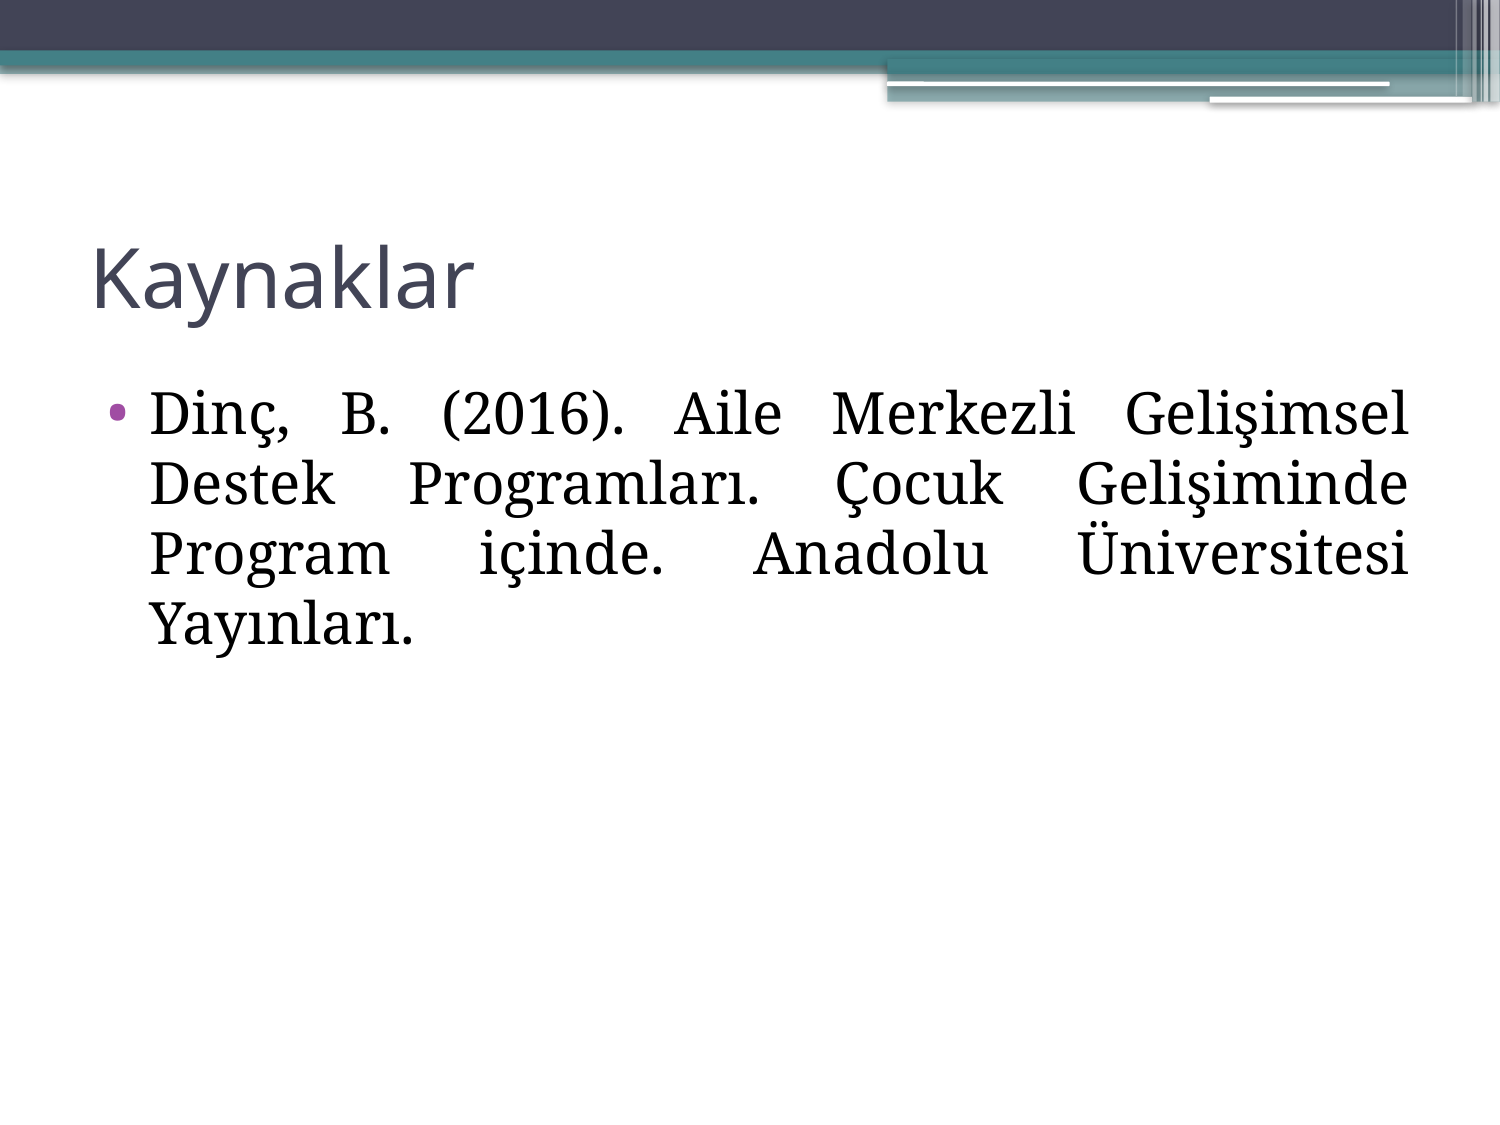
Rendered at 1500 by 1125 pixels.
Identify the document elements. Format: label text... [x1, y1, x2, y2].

title Kaynaklar [75, 187, 1425, 363]
list Dinç, B. (2016). Aile Merkezli Gelişimsel Destek Programları. Çocuk Gelişiminde Program içinde. Anadolu Üniversitesi Yayınları. [75, 368, 1425, 1079]
